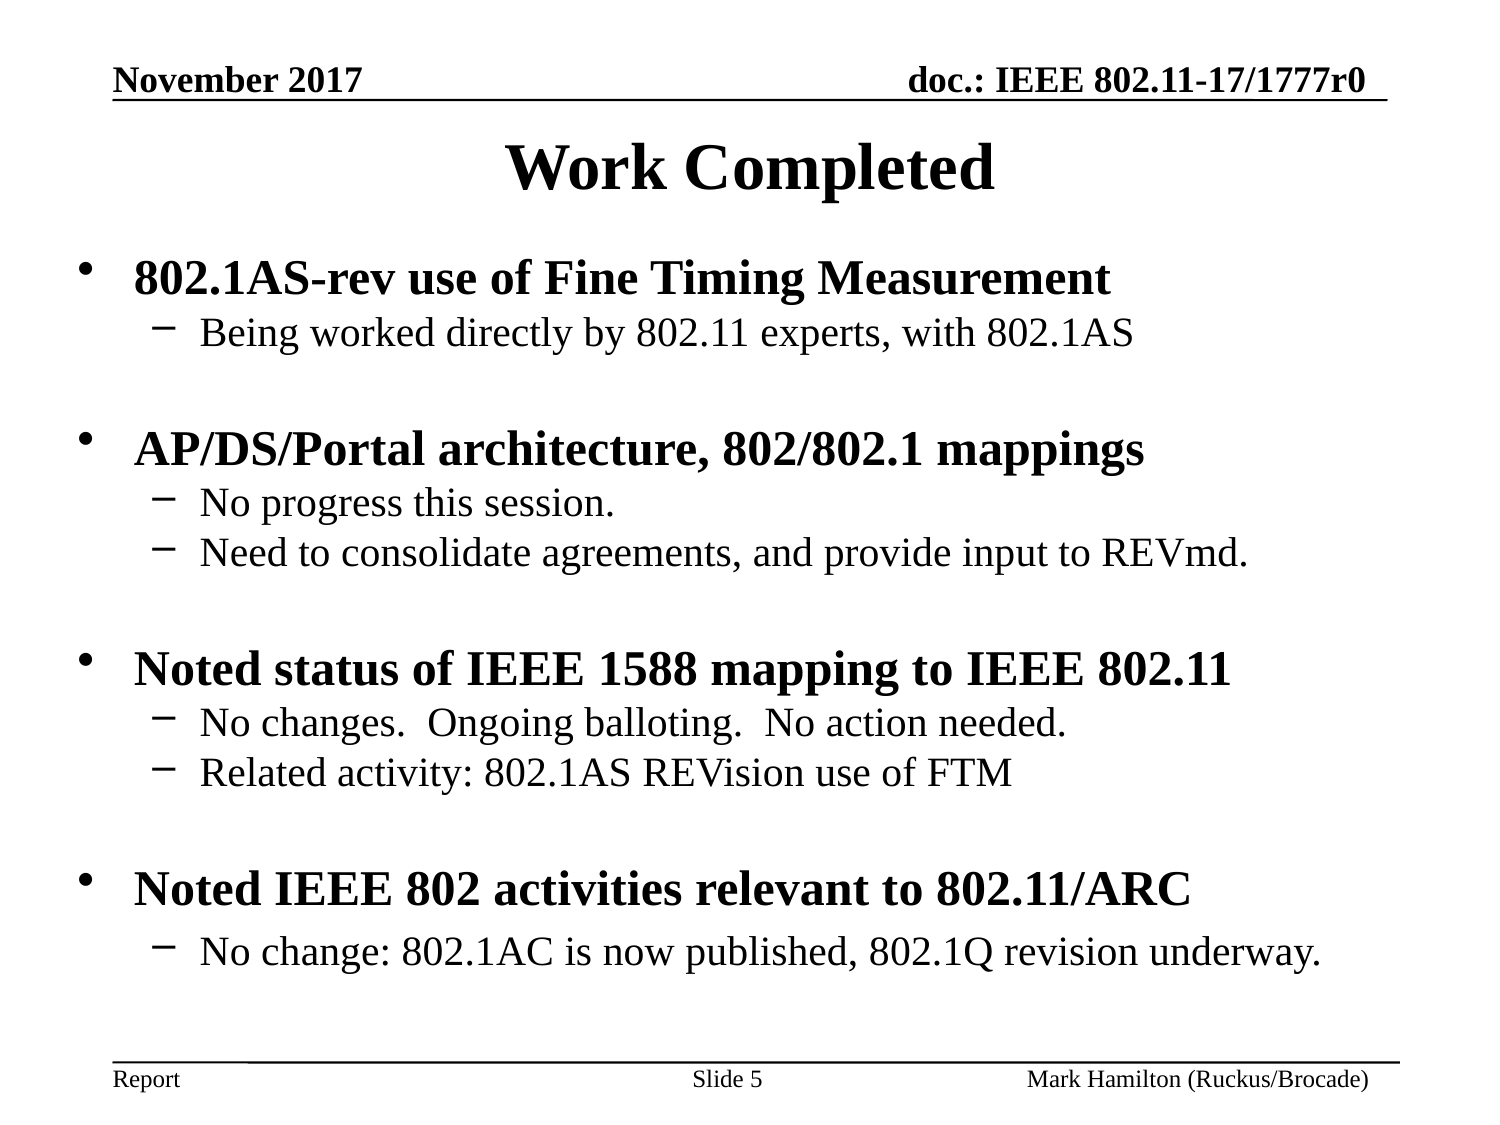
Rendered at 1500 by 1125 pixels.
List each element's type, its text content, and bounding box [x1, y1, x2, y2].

title Work Completed [112, 112, 1388, 213]
list 802.1AS-rev use of Fine Timing Measurement Being worked directly by 802.11 experts, with 802.1AS AP/DS/Portal architecture, 802/802.1 mappings No progress this session. Need to consolidate agreements, and provide input to REVmd. Noted status of IEEE 1588 mapping to IEEE 802.11 No changes. Ongoing balloting. No action needed. Related activity: 802.1AS REVision use of FTM Noted IEEE 802 activities relevant to 802.11/ARC No change: 802.1AC is now published, 802.1Q revision underway. [62, 237, 1438, 1063]
